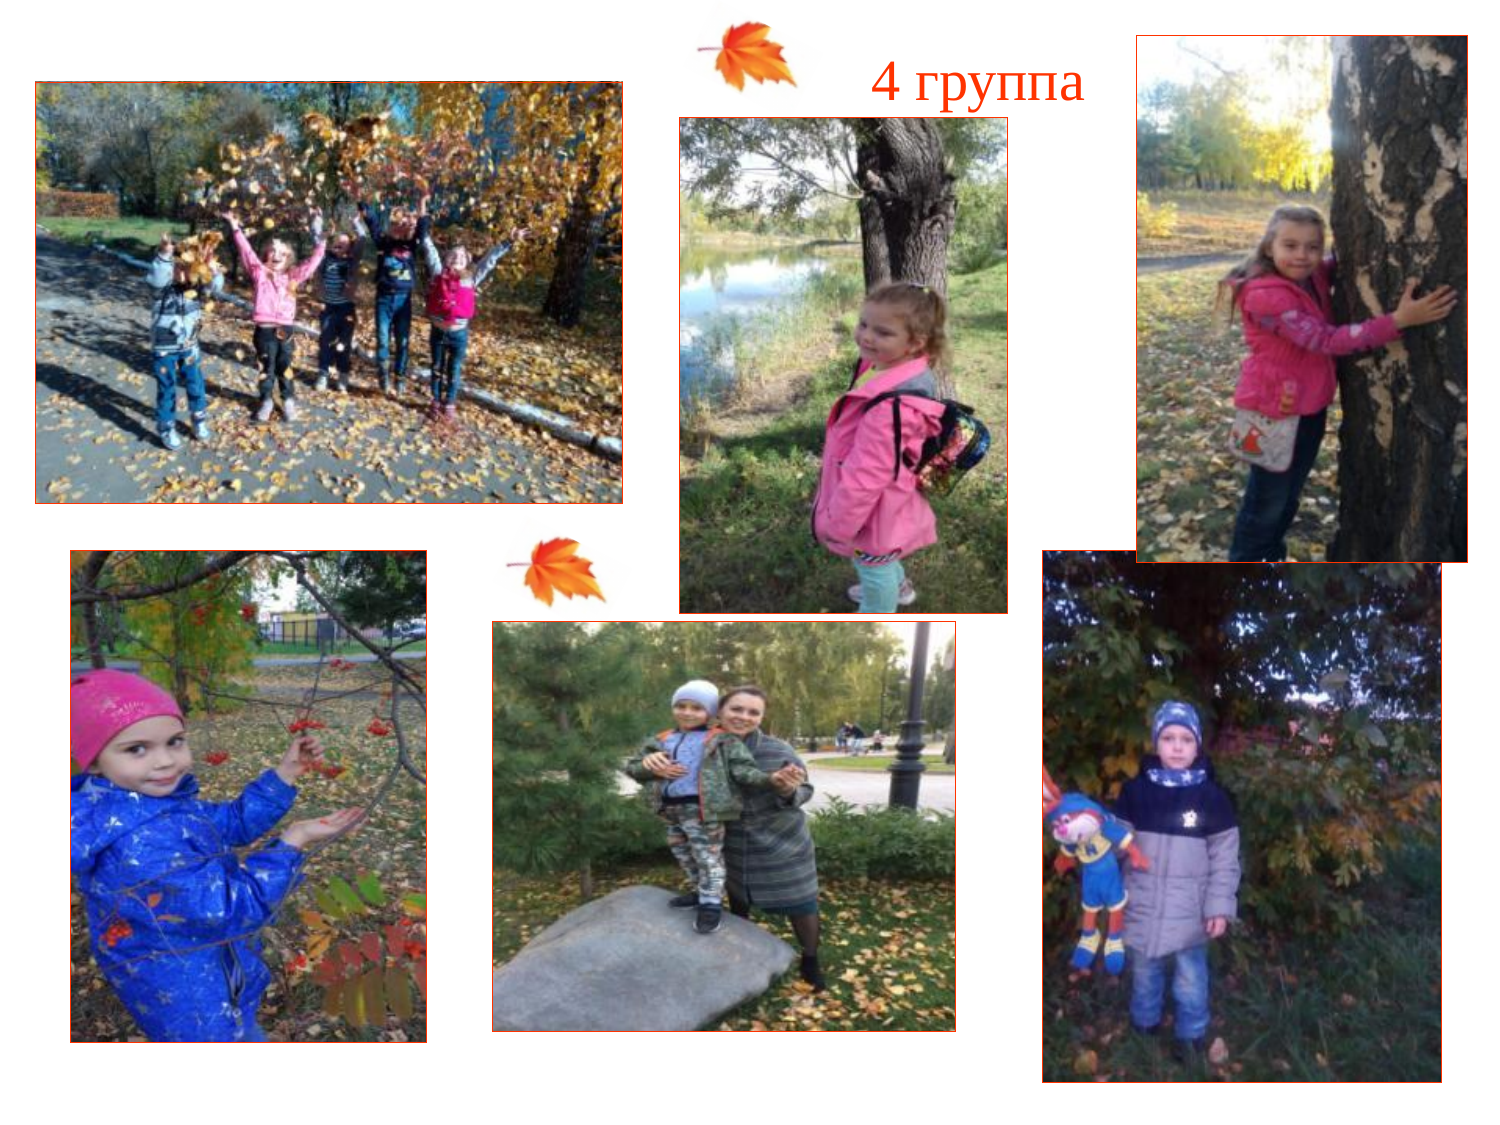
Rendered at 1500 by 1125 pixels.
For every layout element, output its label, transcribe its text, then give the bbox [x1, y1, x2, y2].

picture [70, 550, 427, 1044]
picture [1042, 34, 1468, 1083]
picture [679, 1, 1008, 614]
text_box 4 группа [856, 35, 1100, 120]
picture [491, 517, 957, 1032]
picture [34, 81, 624, 505]
